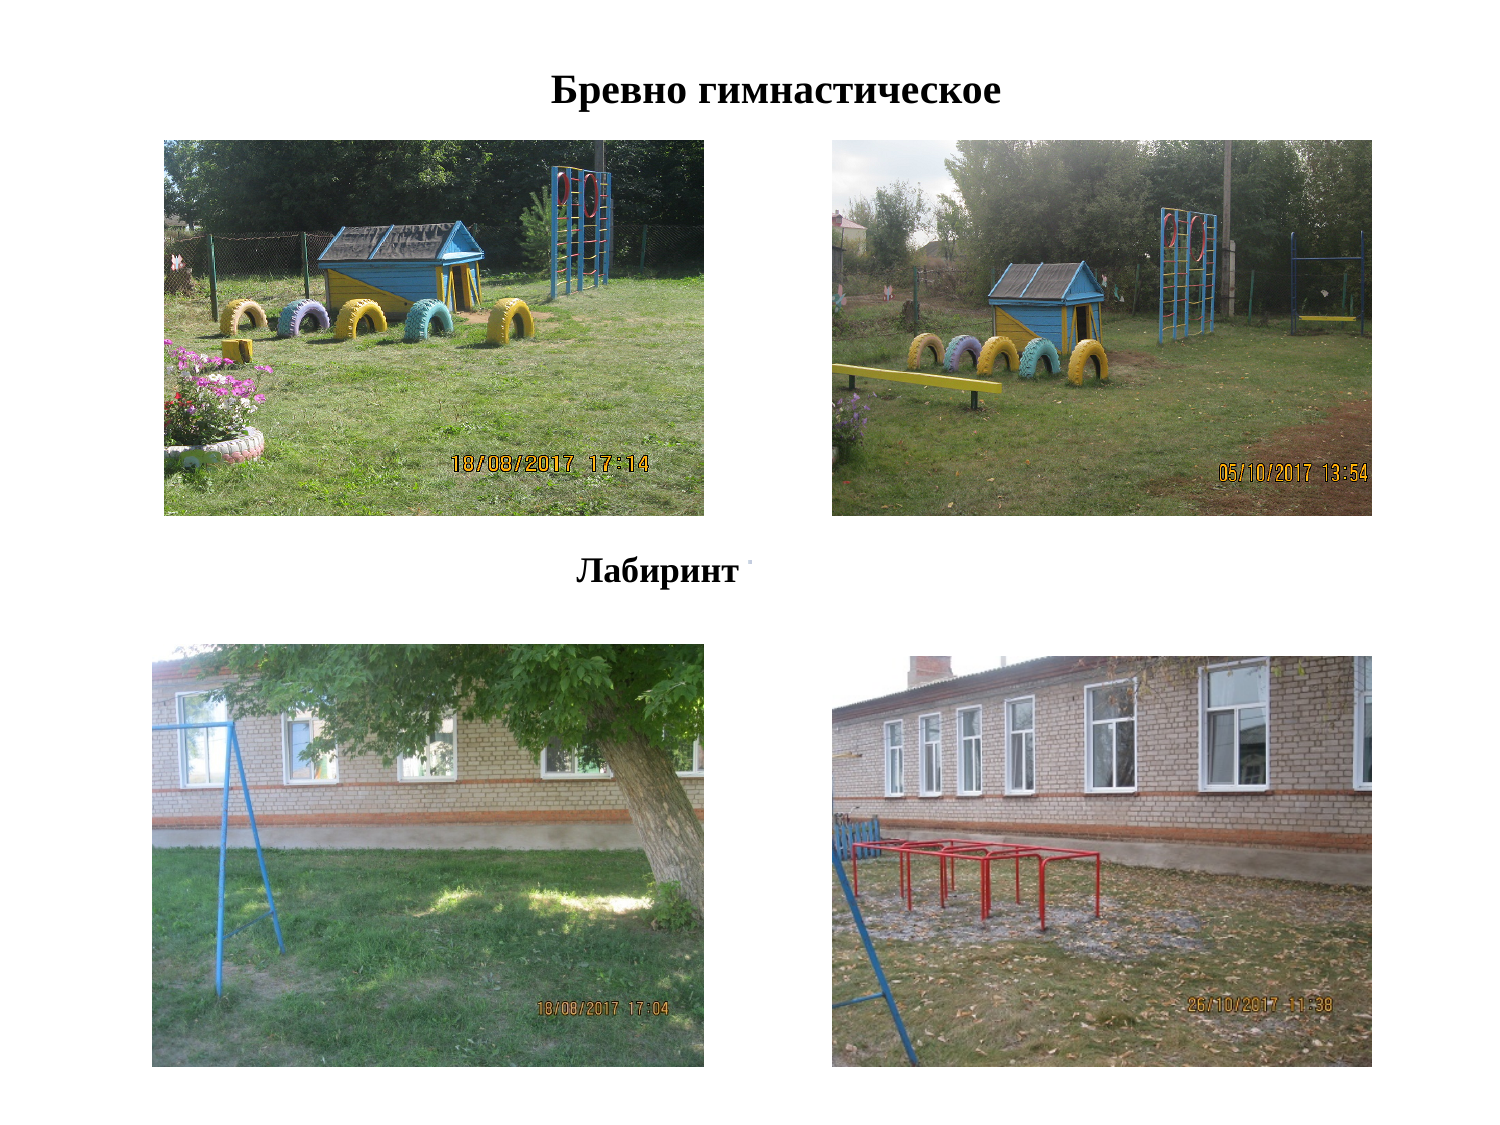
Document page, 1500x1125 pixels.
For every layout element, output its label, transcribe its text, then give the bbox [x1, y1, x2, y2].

list Лабиринт [75, 539, 1425, 598]
picture [831, 656, 1372, 1067]
picture [831, 140, 1372, 516]
picture [152, 644, 704, 1067]
picture [163, 140, 704, 516]
title Бревно гимнастическое [75, 45, 1425, 129]
